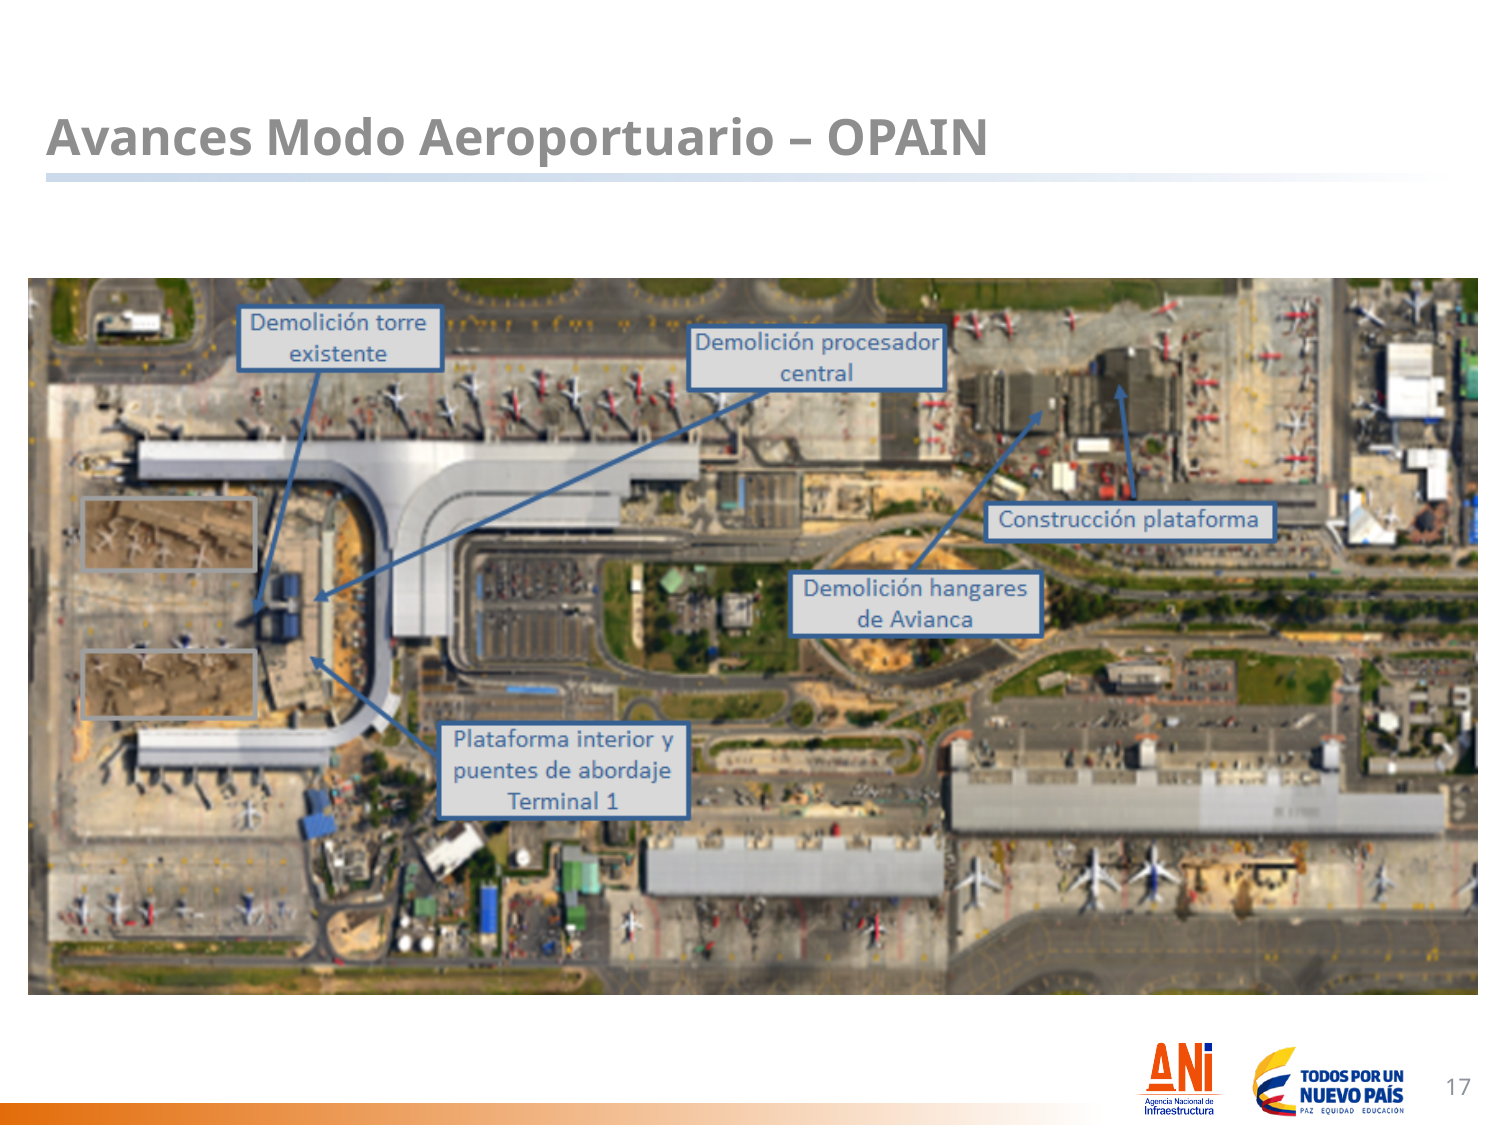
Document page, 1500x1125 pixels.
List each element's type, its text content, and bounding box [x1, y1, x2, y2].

picture [28, 278, 1479, 996]
picture [1128, 1031, 1230, 1125]
slide_number 17 [1422, 1058, 1494, 1119]
picture [1247, 1043, 1407, 1121]
title Avances Modo Aeroportuario – OPAIN [46, 42, 1458, 167]
